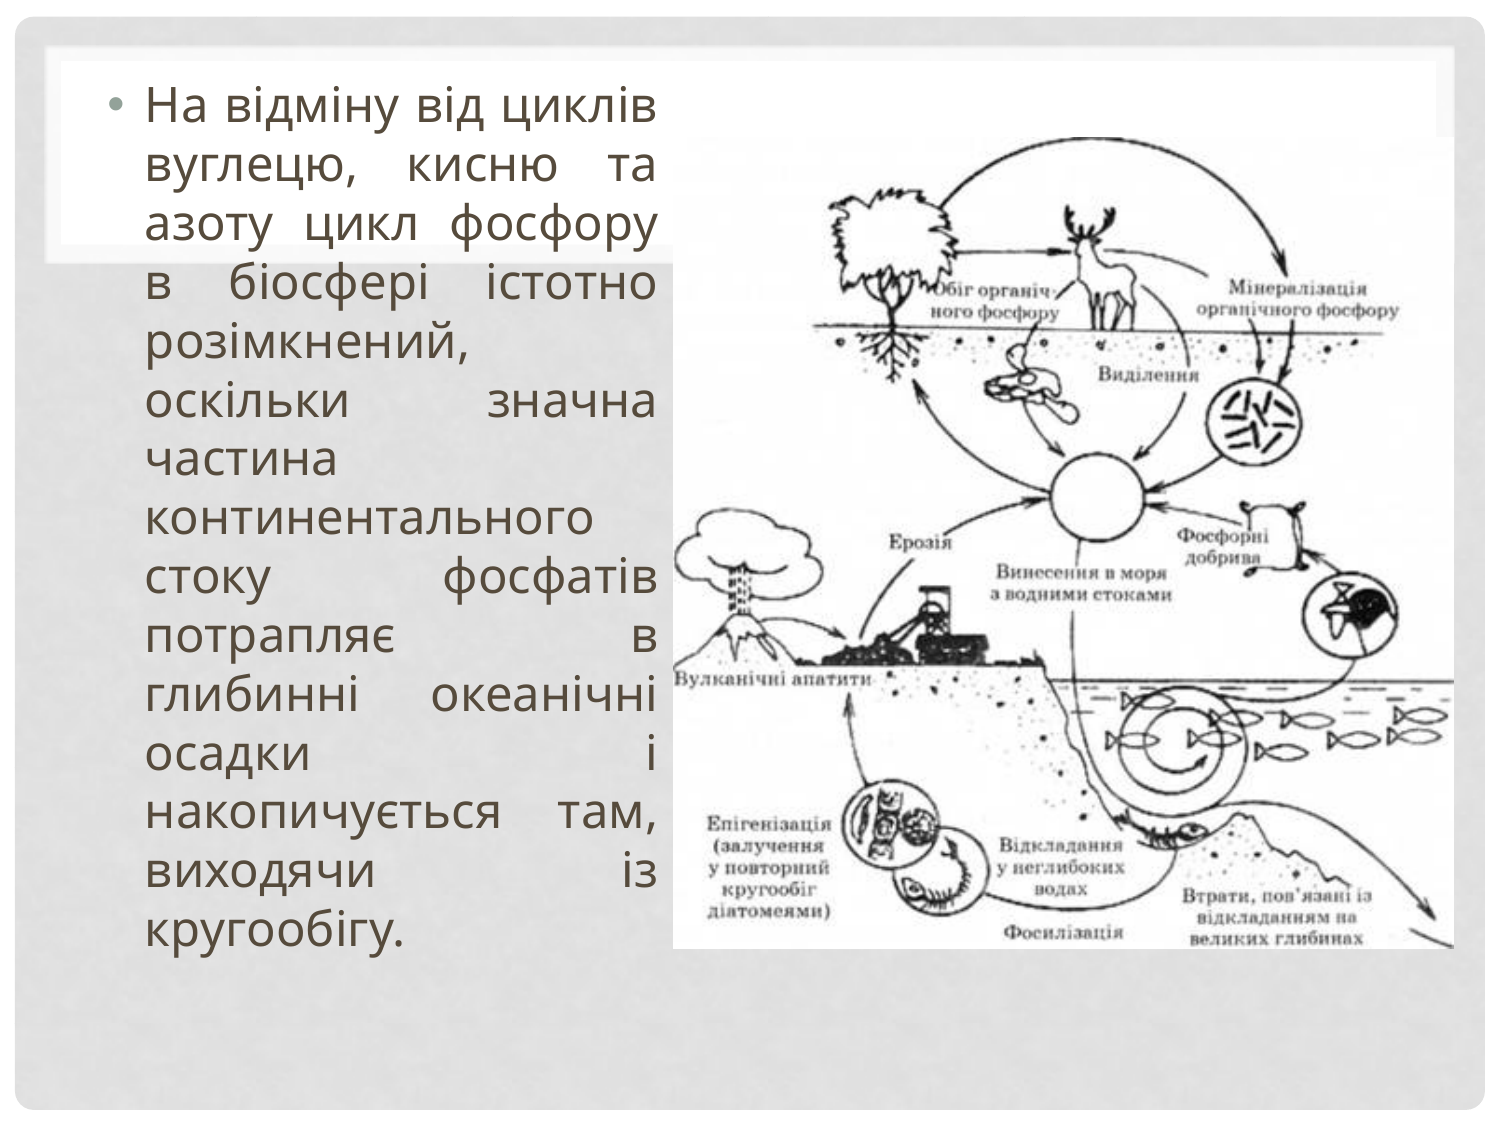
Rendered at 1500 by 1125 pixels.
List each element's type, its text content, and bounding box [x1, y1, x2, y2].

list На відміну від циклів вуглецю, кисню та азоту цикл фосфору в біосфері істотно розімкнений, оскільки значна частина континентального стоку фосфатів потрапляє в глибинні океанічні осадки і накопичується там, виходячи із кругообігу. [75, 66, 674, 1005]
picture [673, 136, 1454, 949]
